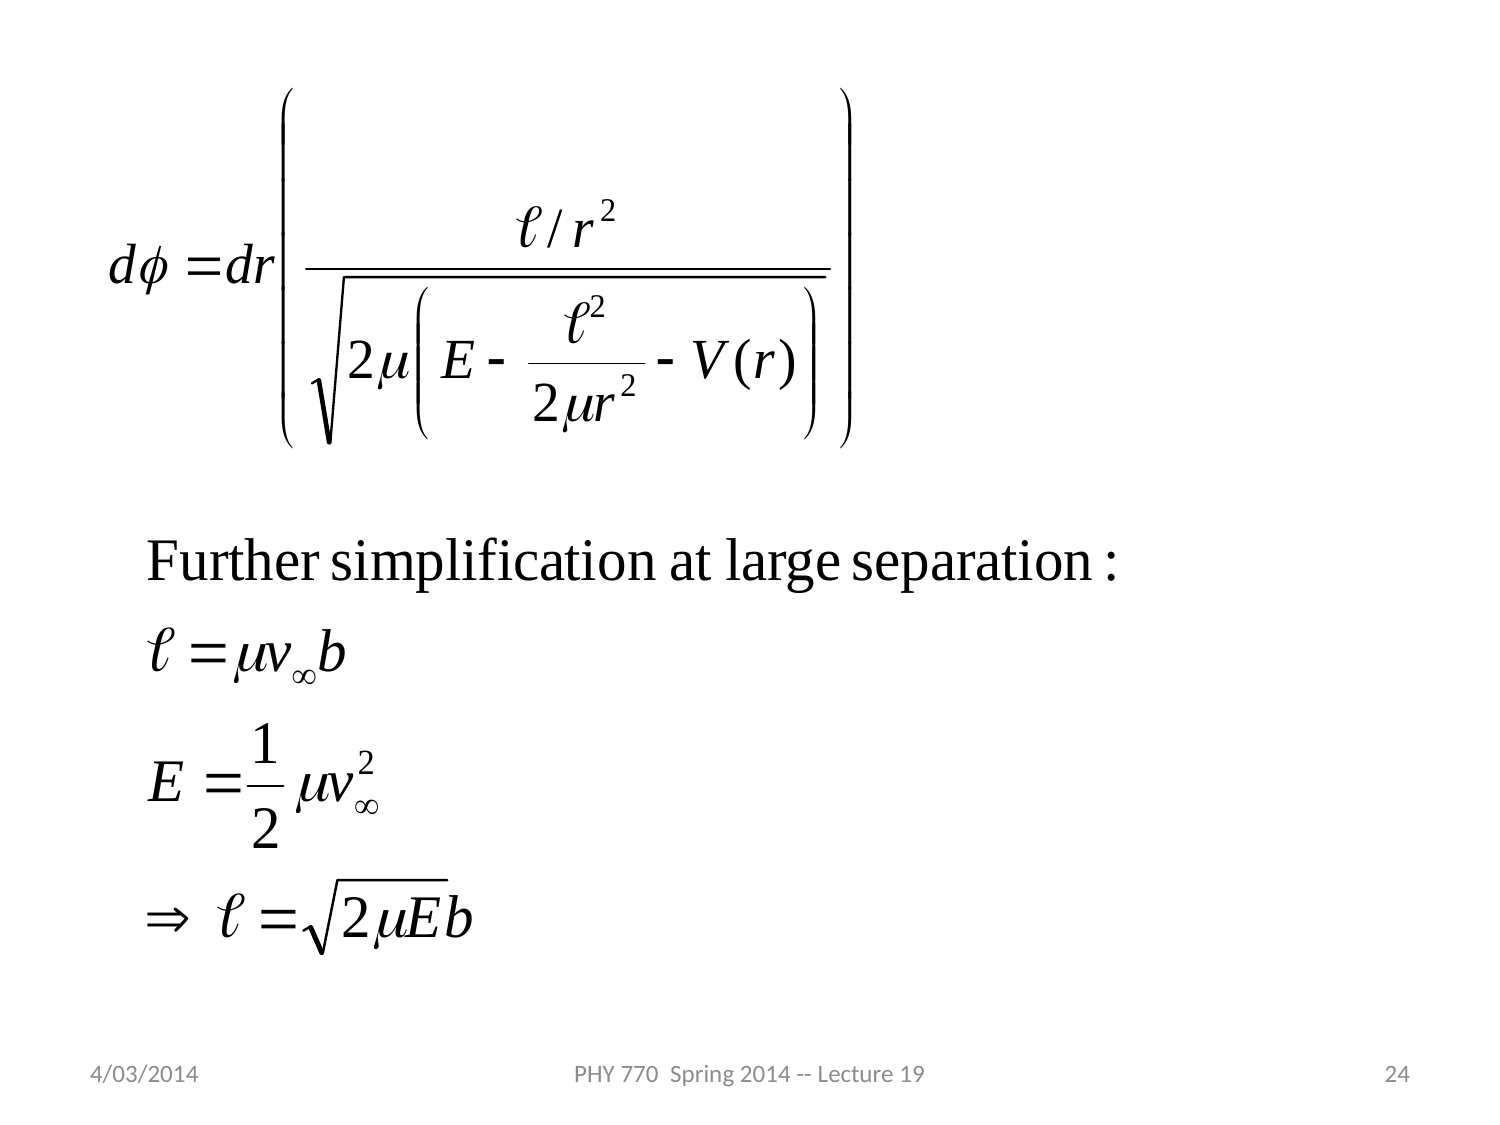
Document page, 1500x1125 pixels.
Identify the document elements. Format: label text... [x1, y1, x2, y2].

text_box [99, 74, 868, 463]
footer PHY 770 Spring 2014 -- Lecture 19 [512, 1042, 988, 1103]
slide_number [75, 1042, 425, 1103]
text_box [137, 524, 1126, 969]
slide_number 24 [1074, 1042, 1425, 1103]
